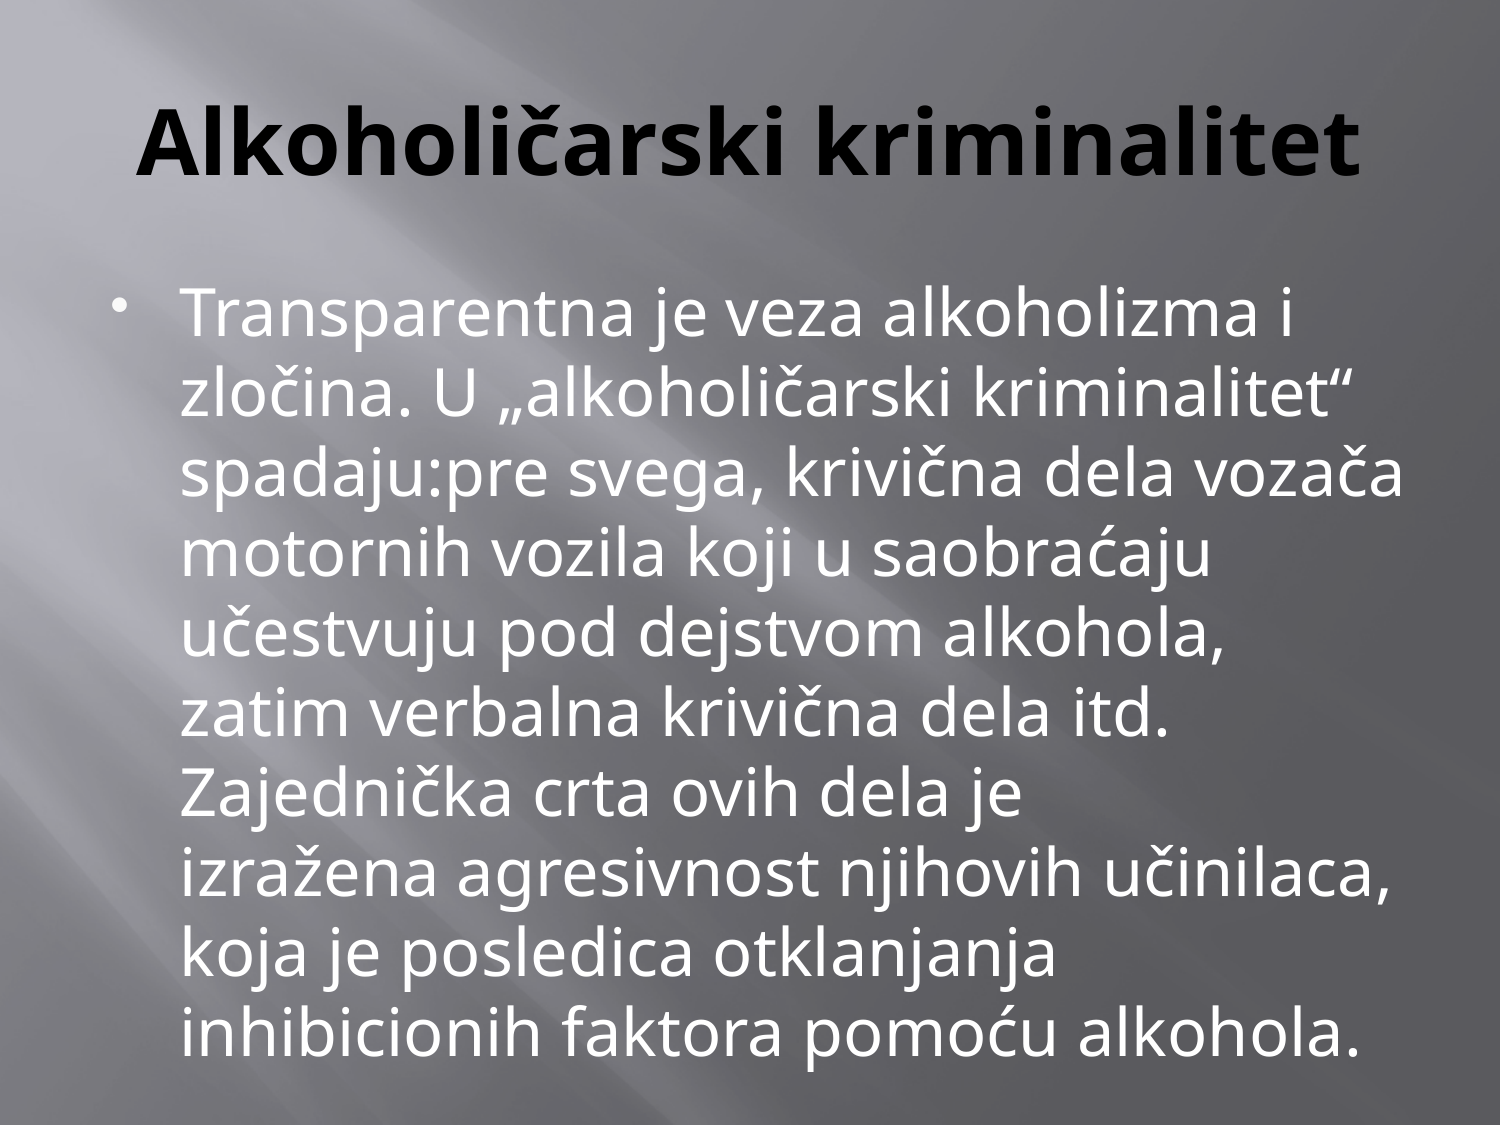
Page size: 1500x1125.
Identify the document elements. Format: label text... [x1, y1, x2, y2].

list Transparentna je veza alkoholizma i zločina. U „alkoholičarski kriminalitet“ spadaju:pre svega, krivična dela vozača motornih vozila koji u saobraćaju učestvuju pod dejstvom alkohola, zatim verbalna krivična dela itd. Zajednička crta ovih dela je izražena agresivnost njihovih učinilaca, koja je posledica otklanjanja inhibicionih faktora pomoću alkohola. [75, 262, 1425, 1035]
title Alkoholičarski kriminalitet [75, 45, 1425, 233]
